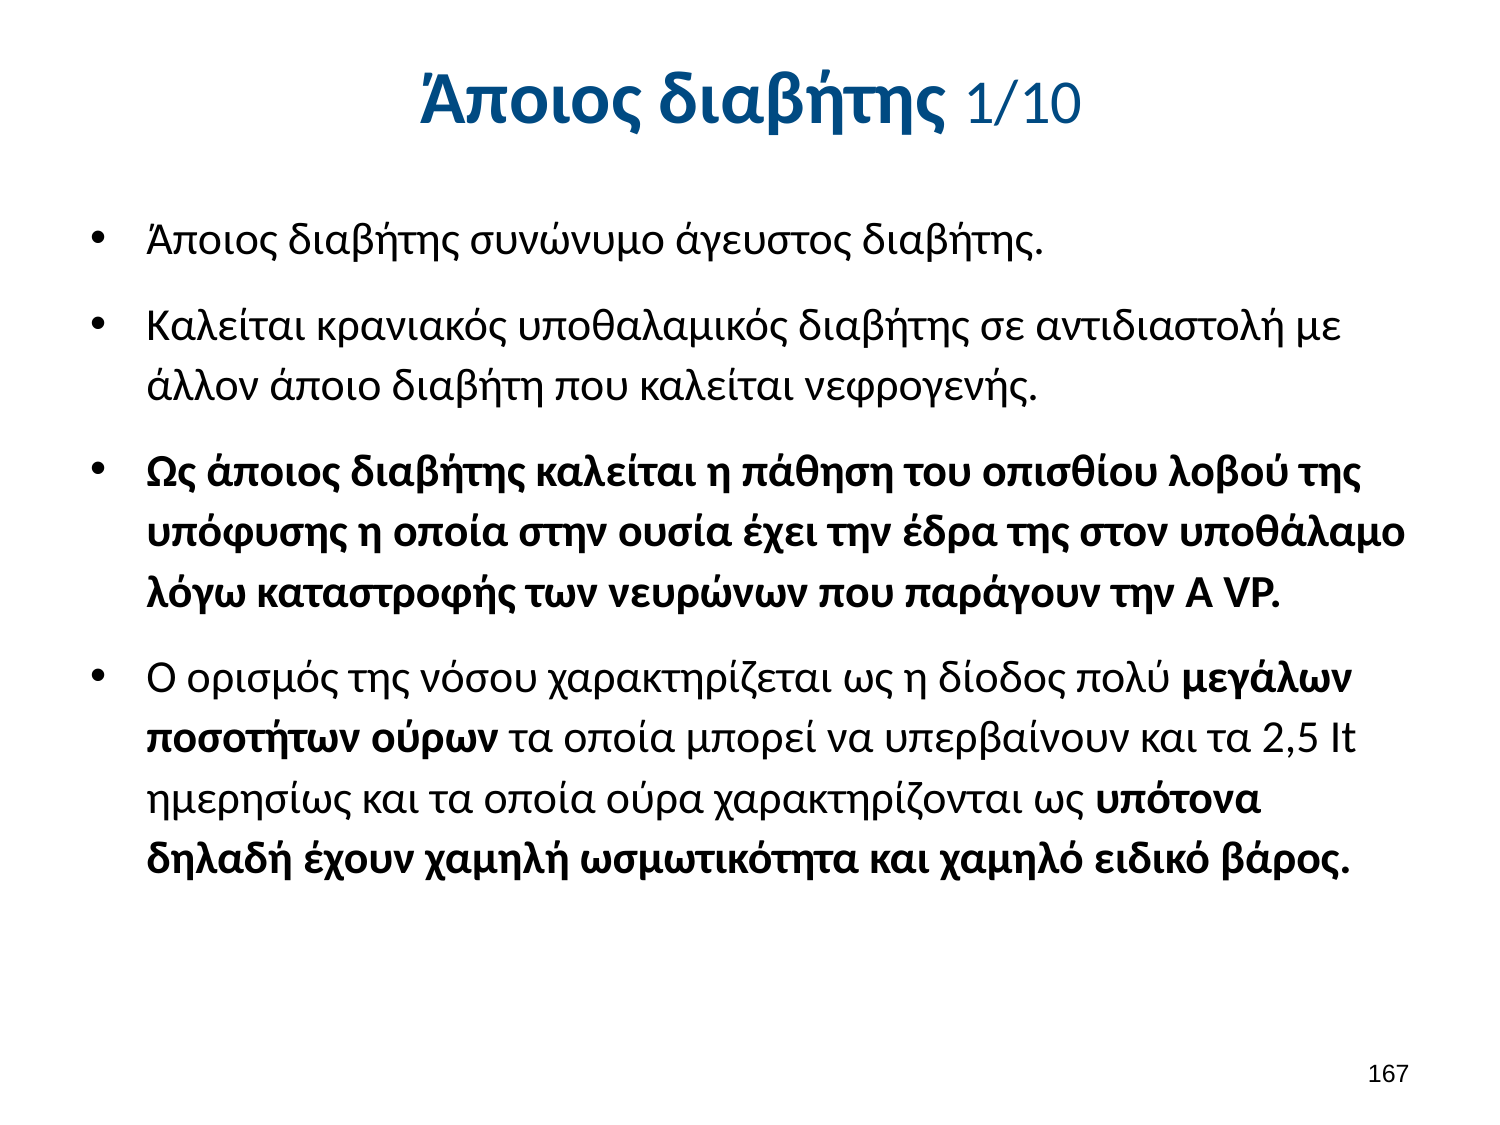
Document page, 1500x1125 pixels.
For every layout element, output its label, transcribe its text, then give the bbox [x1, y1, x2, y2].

title Άποιος διαβήτης 1/10 [76, 19, 1427, 169]
slide_number 166 [1074, 1042, 1425, 1103]
list Άποιος διαβήτης συνώνυμο άγευστος διαβήτης. Καλείται κρανιακός υποθαλαμικός διαβήτης σε αντιδιαστολή με άλλον άποιο διαβήτη που καλείται νεφρογενής. Ως άποιος διαβήτης καλείται η πάθηση του οπισθίου λοβού της υπόφυσης η οποία στην ουσία έχει την έδρα της στον υποθάλαμο λόγω καταστροφής των νευρώνων που παράγουν την Α VP. Ο ορισμός της νόσου χαρακτηρίζεται ως η δίοδος πολύ μεγάλων ποσοτήτων ούρων τα οποία μπορεί να υπερβαίνουν και τα 2,5 It ημερησίως και τα οποία ούρα χαρακτηρίζονται ως υπότονα δηλαδή έχουν χαμηλή ωσμωτικότητα και χαμηλό ειδικό βάρος. [75, 196, 1424, 1083]
